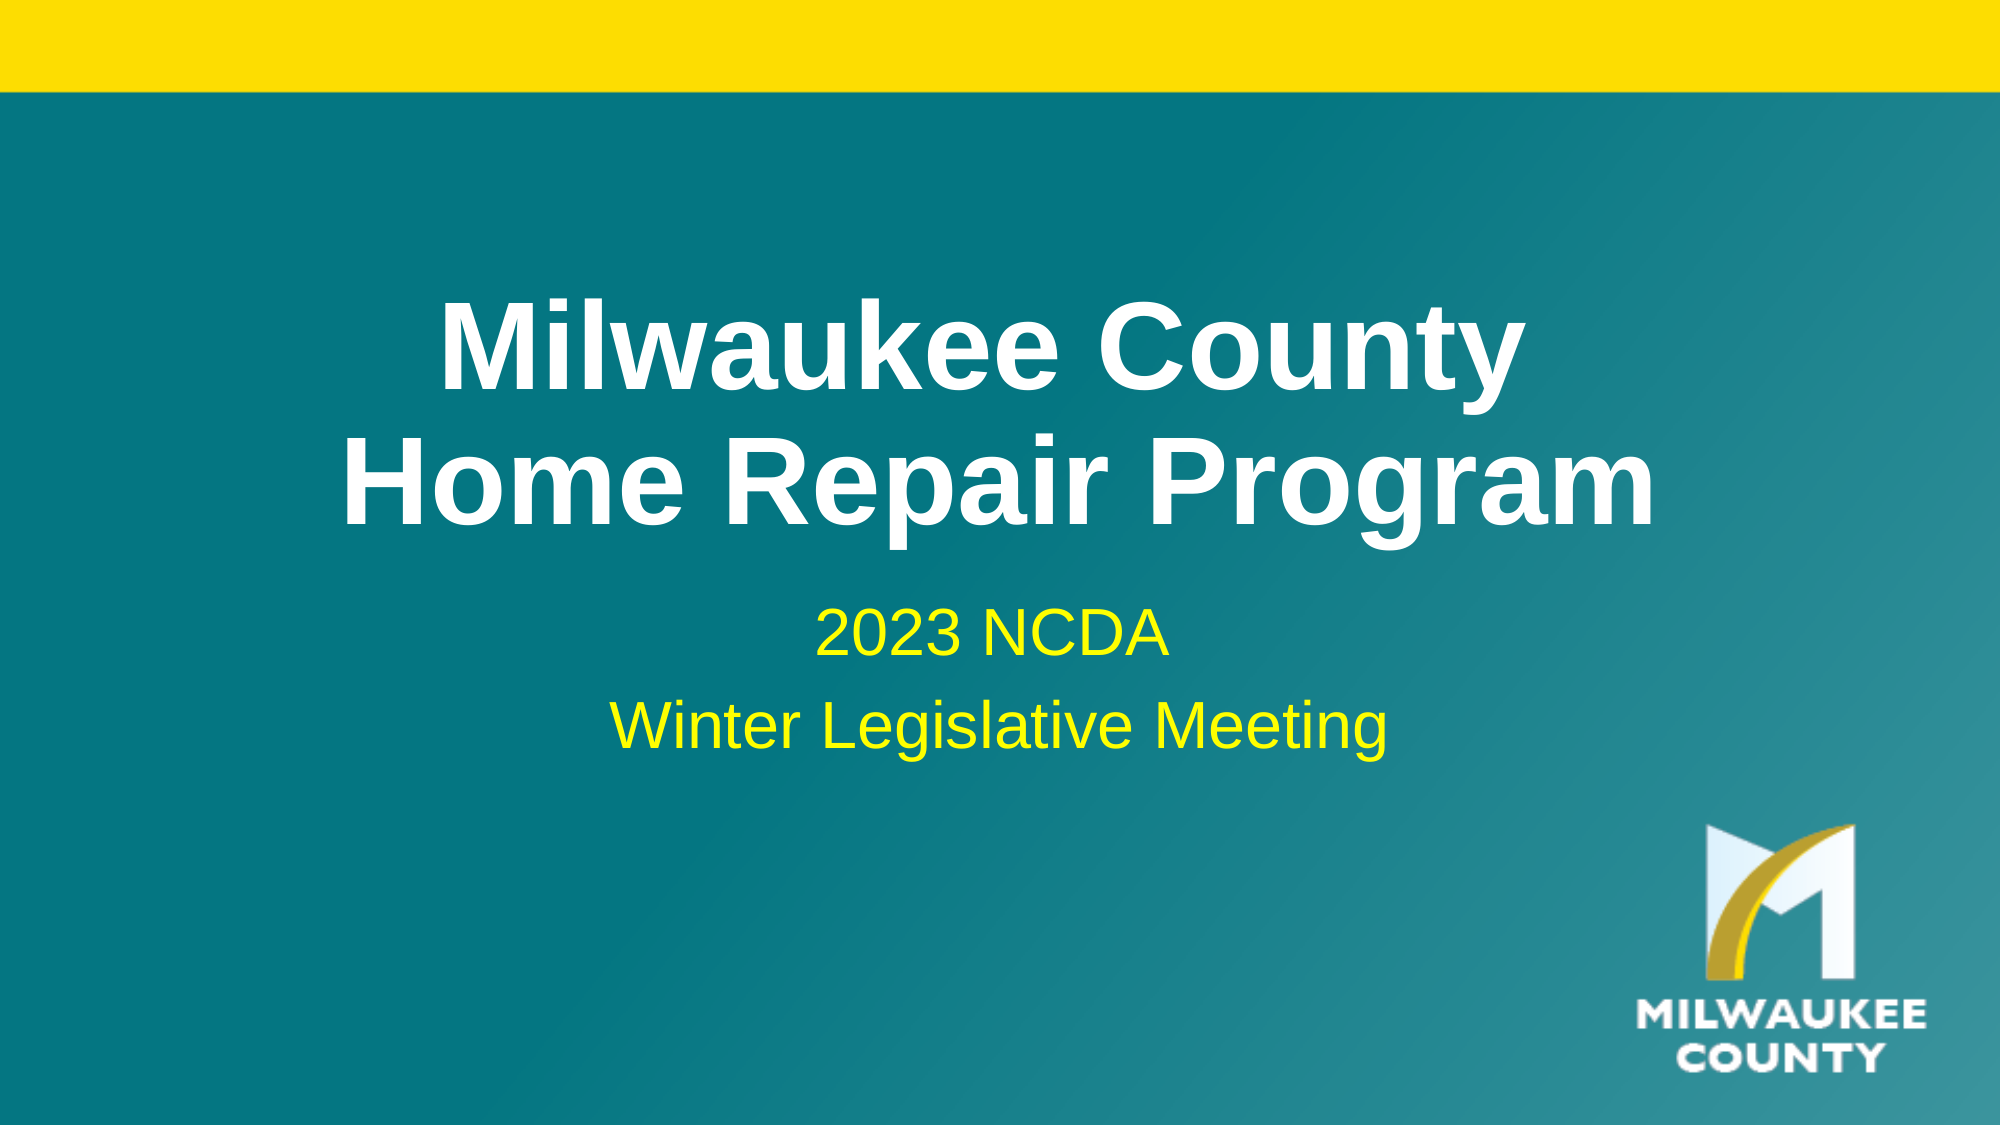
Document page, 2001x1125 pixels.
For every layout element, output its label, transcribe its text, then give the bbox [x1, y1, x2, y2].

title Milwaukee County Home Repair Program [249, 183, 1751, 560]
list 2023 NCDA Winter Legislative Meeting [249, 590, 1751, 863]
picture [0, 0, 2000, 1125]
